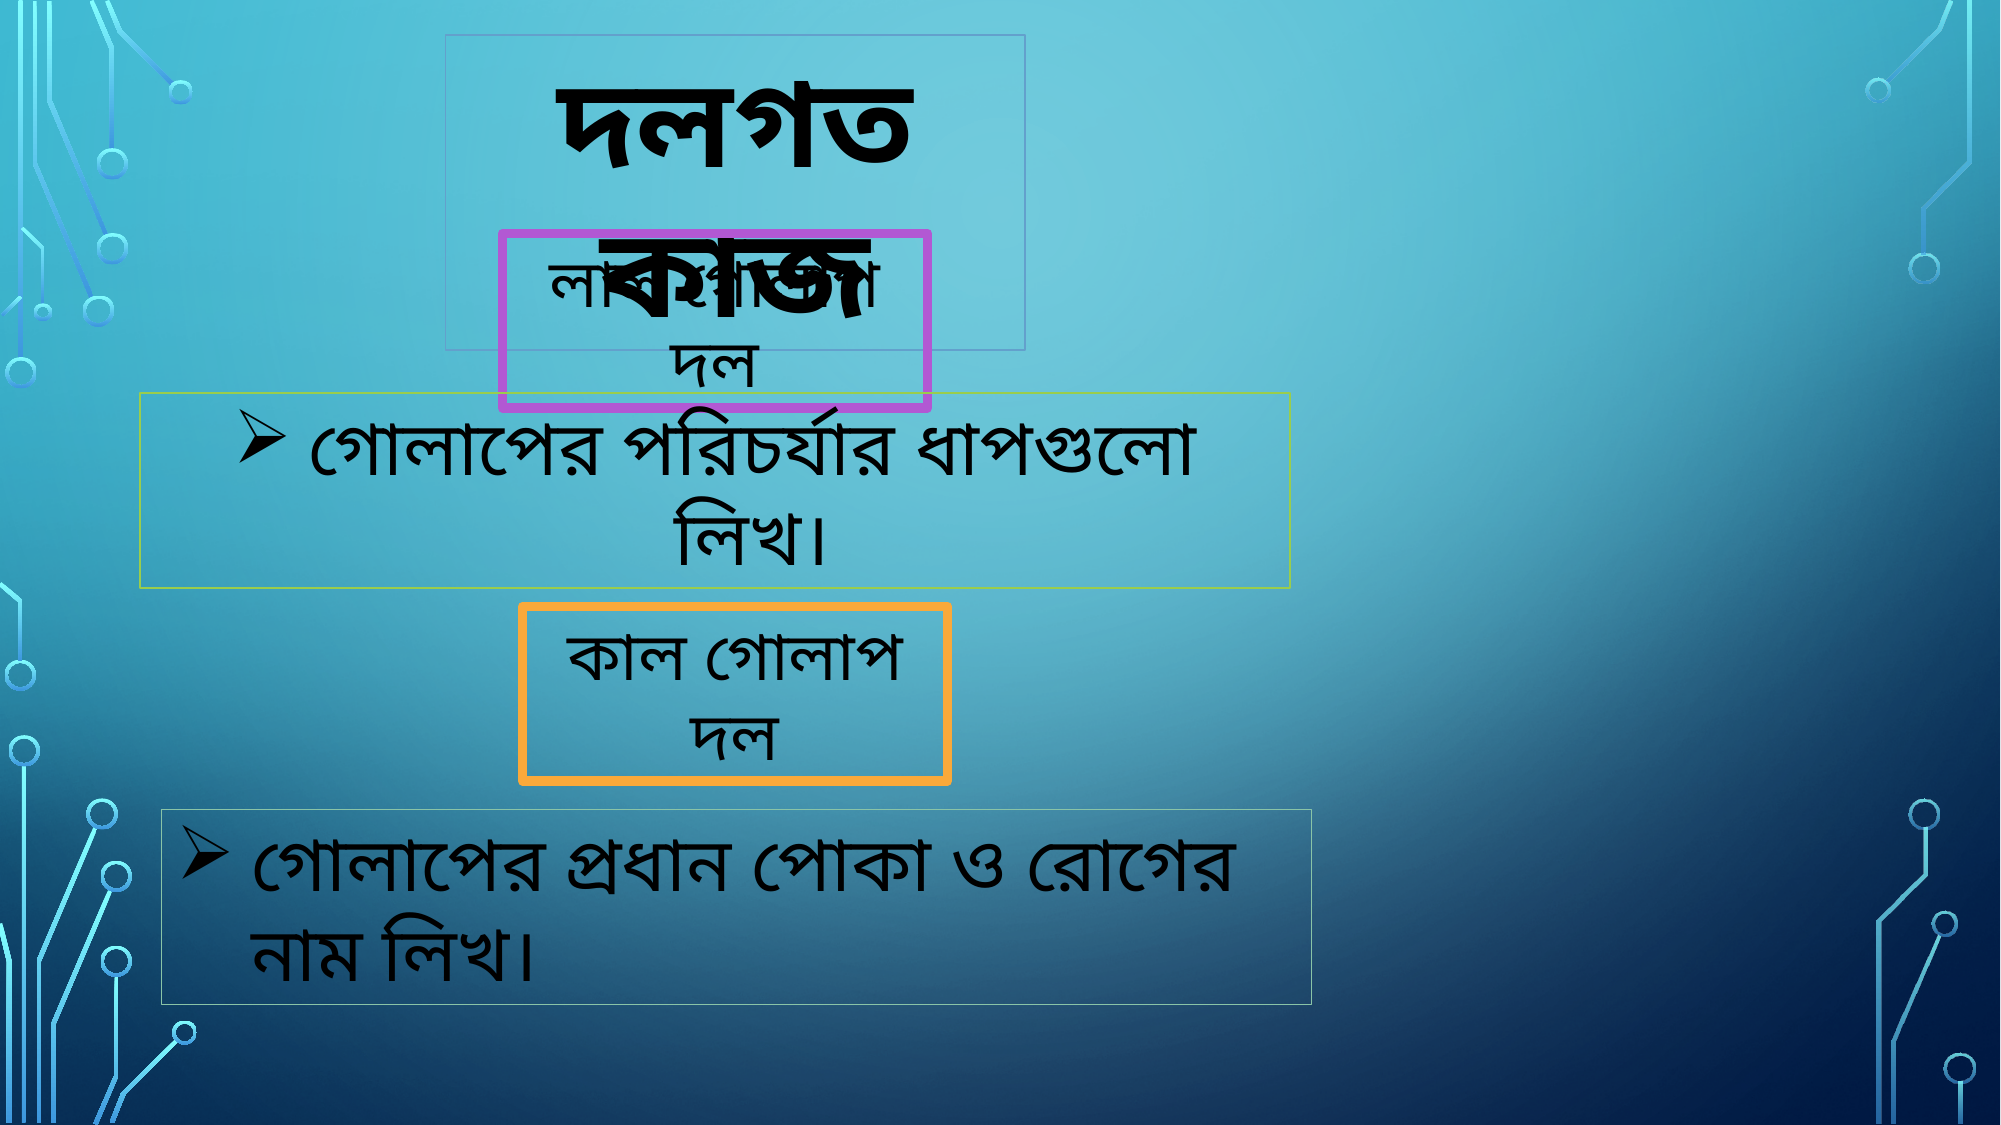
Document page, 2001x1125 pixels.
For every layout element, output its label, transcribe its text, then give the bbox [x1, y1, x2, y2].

text_box গোলাপের প্রধান পোকা ও রোগের নাম লিখ। [161, 809, 1312, 1005]
text_box গোলাপের পরিচর্যার ধাপগুলো লিখ। [139, 392, 1291, 589]
text_box লাল গোলাপ দল [502, 233, 928, 392]
text_box কাল গোলাপ দল [522, 606, 948, 782]
text_box দলগত কাজ [445, 34, 1026, 351]
